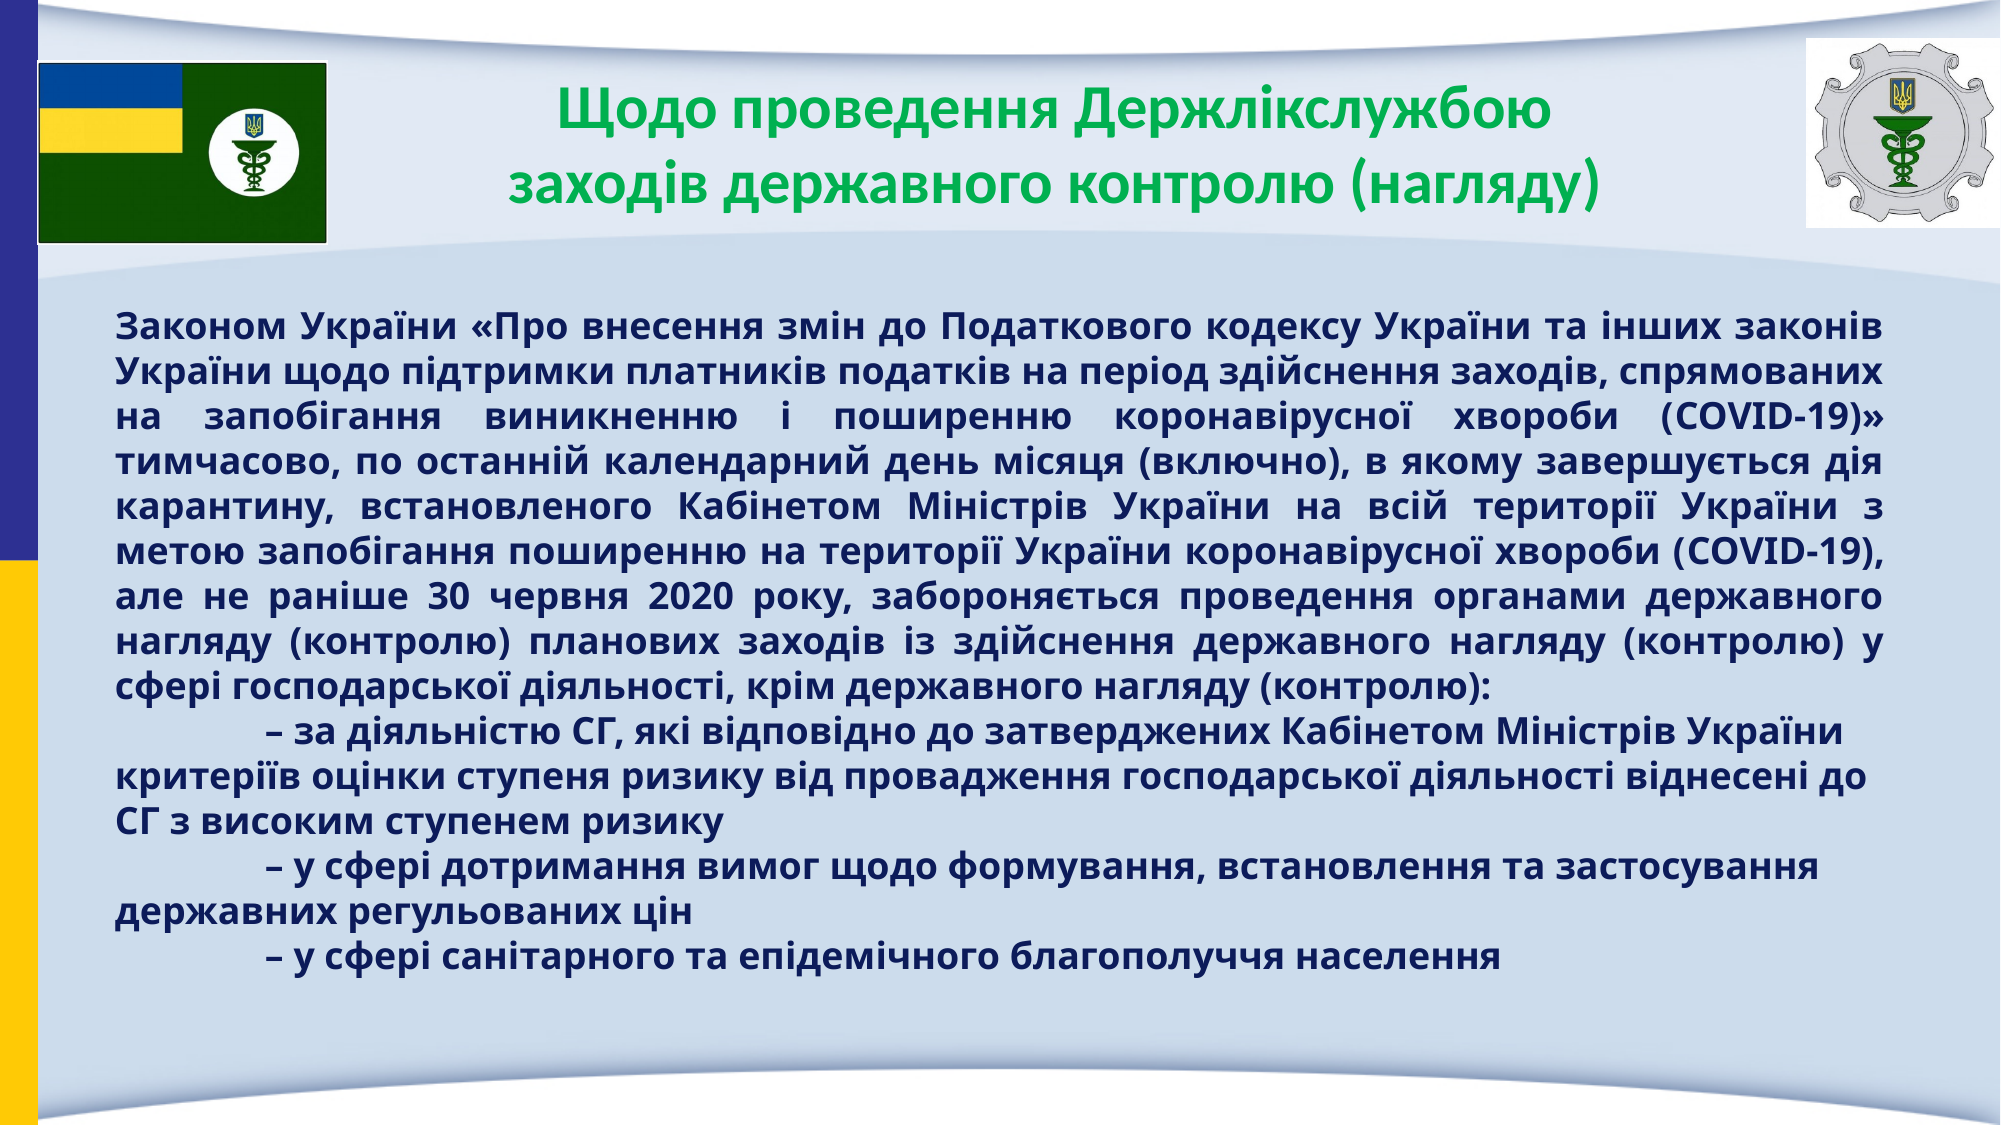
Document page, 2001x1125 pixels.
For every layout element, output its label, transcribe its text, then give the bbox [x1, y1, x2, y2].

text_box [0, 0, 38, 1125]
picture [37, 0, 2001, 1125]
title Щодо проведення Держлікслужбою заходів державного контролю (нагляду) [461, 88, 1650, 194]
list Законом України «Про внесення змін до Податкового кодексу України та інших законів України щодо підтримки платників податків на період здійснення заходів, спрямованих на запобігання виникненню і поширенню коронавірусної хвороби (COVID-19)» тимчасово, по останній календарний день місяця (включно), в якому завершується дія карантину, встановленого Кабінетом Міністрів України на всій території України з метою запобігання поширенню на території України коронавірусної хвороби (COVID-19), але не раніше 30 червня 2020 року, забороняється проведення органами державного нагляду (контролю) планових заходів із здійснення державного нагляду (контролю) у сфері господарської діяльності, крім державного нагляду (контролю): – за діяльністю СГ, які відповідно до затверджених Кабінетом Міністрів України критеріїв оцінки ступеня ризику від провадження господарської діяльності віднесені до СГ з високим ступенем ризику – у сфері дотримання вимог щодо формування, встановлення та застосування державних регульованих цін – у сфері санітарного та епідемічного благополуччя населення [99, 294, 1900, 1015]
